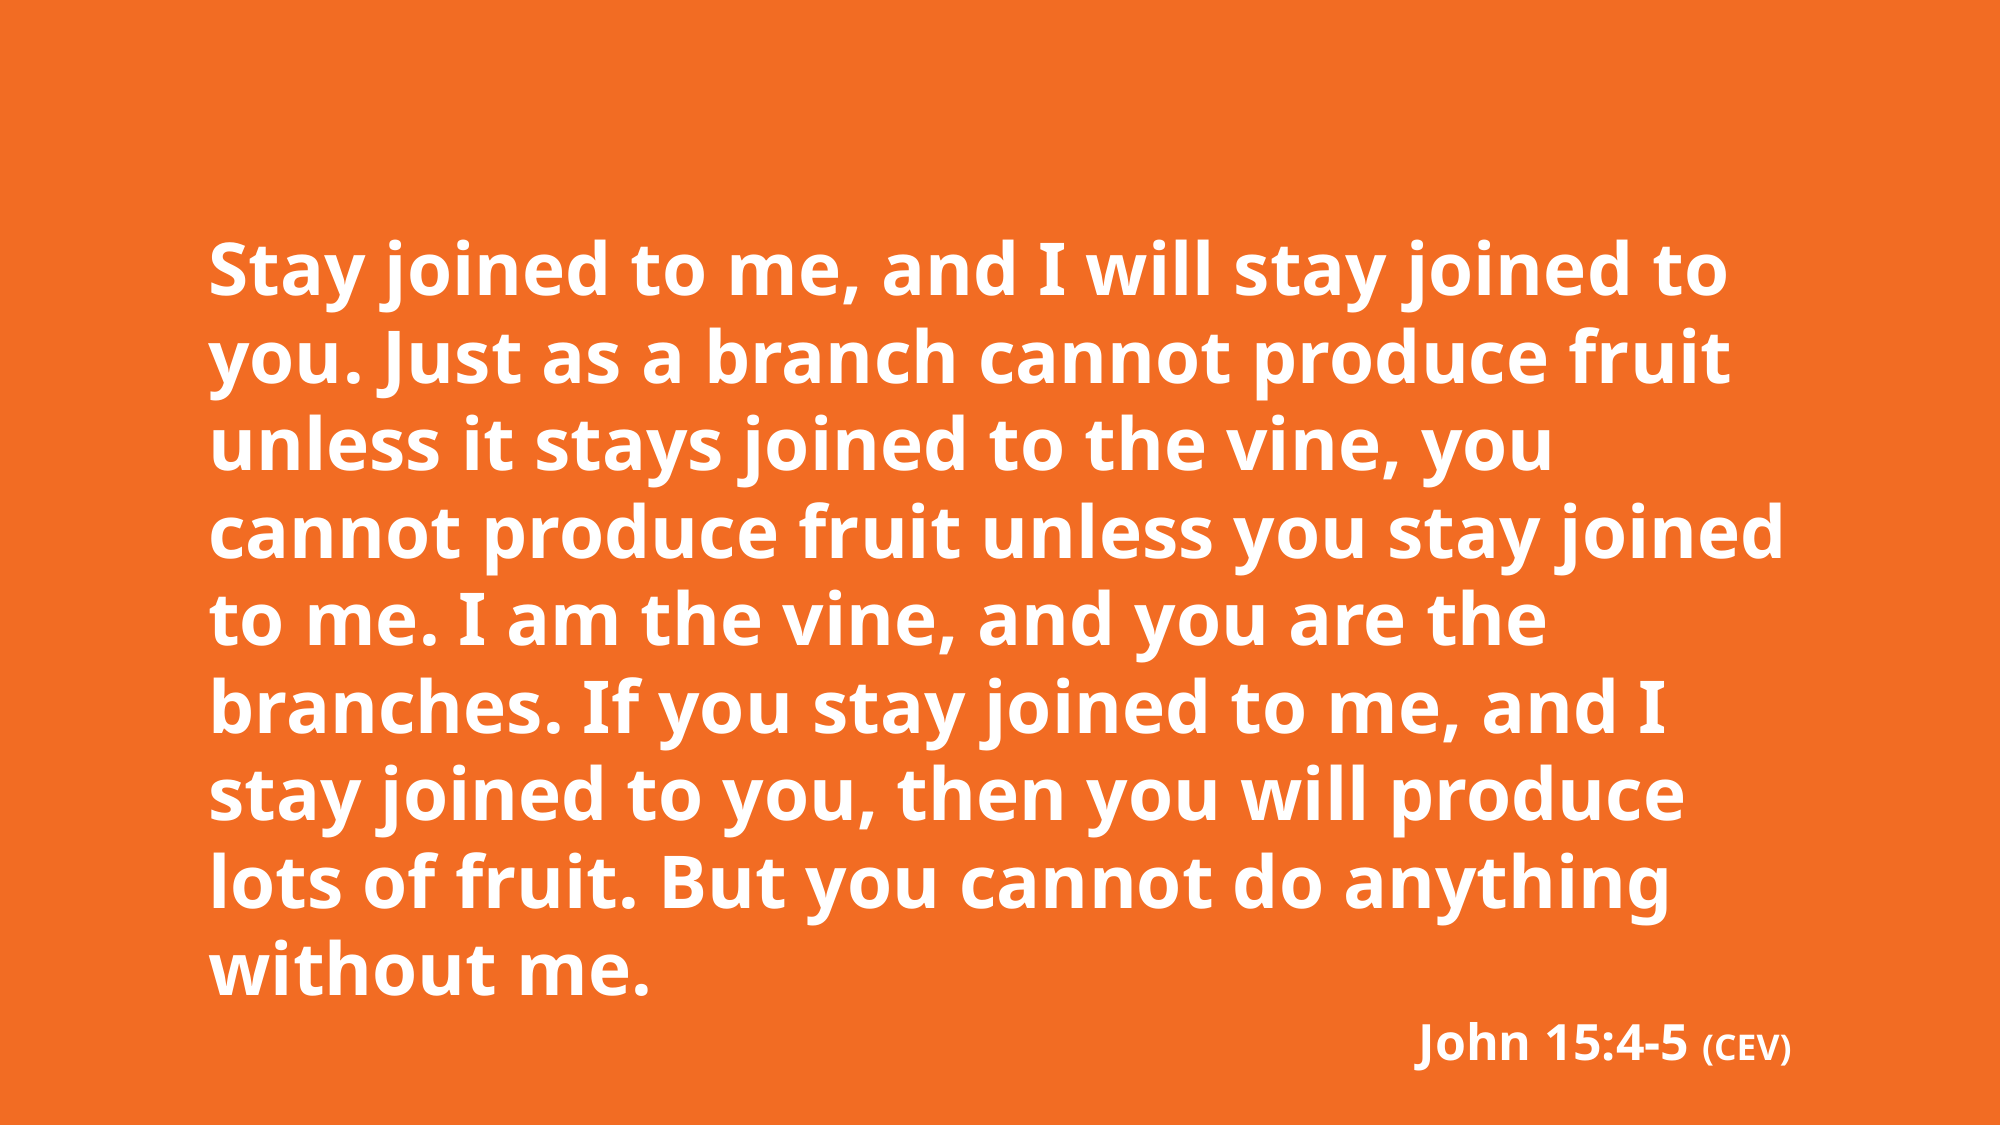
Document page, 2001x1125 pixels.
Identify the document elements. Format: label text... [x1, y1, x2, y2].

text_box Stay joined to me, and I will stay joined to you. Just as a branch cannot produce fruit unless it stays joined to the vine, you cannot produce fruit unless you stay joined to me. I am the vine, and you are the branches. If you stay joined to me, and I stay joined to you, then you will produce lots of fruit. But you cannot do anything without me. John 15:4-5 (CEV) [193, 215, 1807, 1078]
